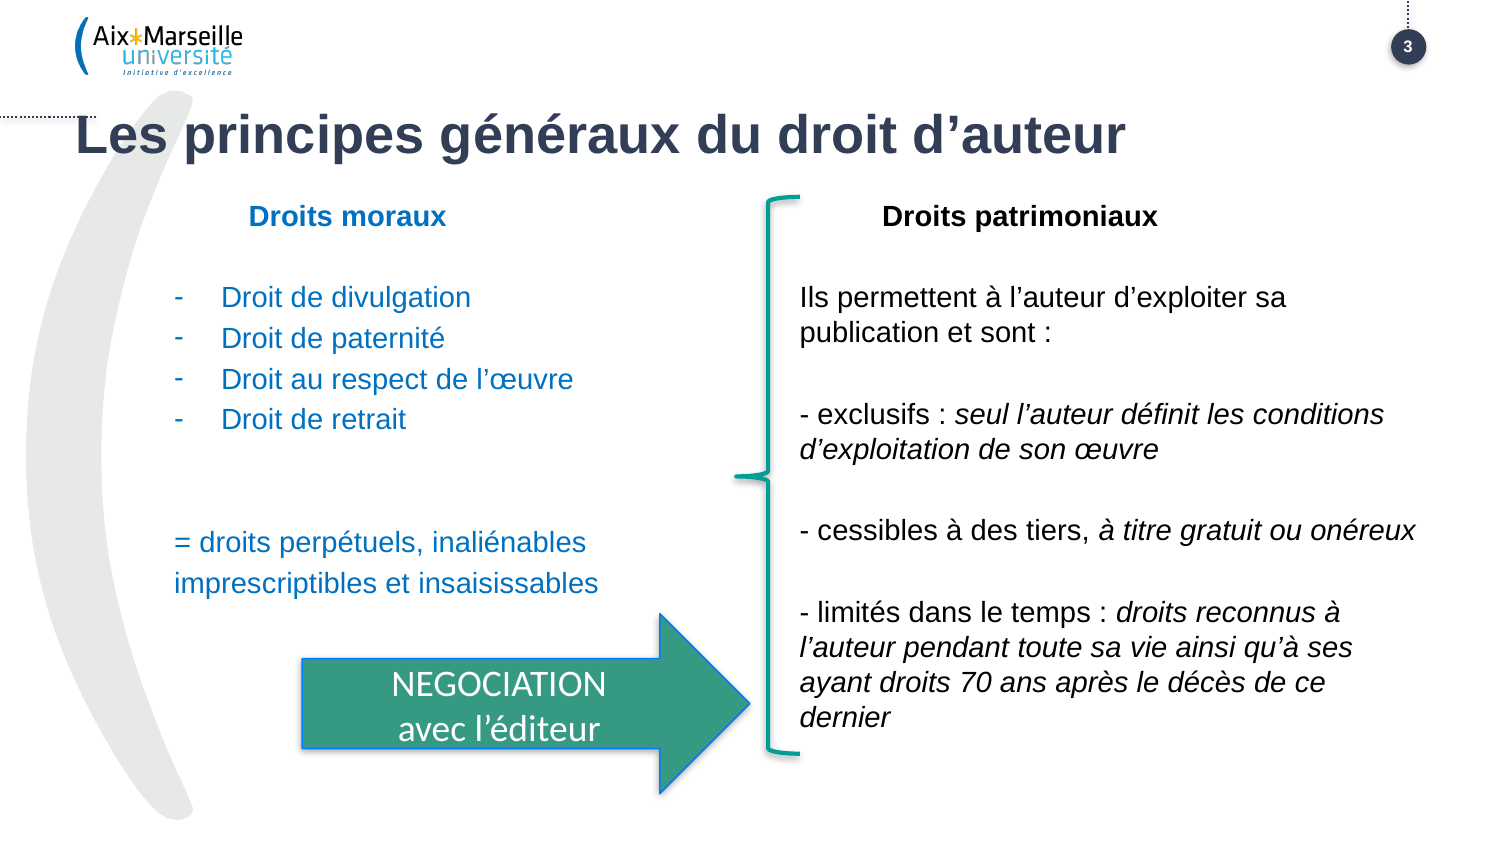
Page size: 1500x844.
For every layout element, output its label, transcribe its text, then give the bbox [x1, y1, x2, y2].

text_box NEGOCIATION avec l’éditeur [301, 612, 751, 795]
list Droits moraux Droit de divulgation Droit de paternité Droit au respect de l’œuvre Droit de retrait = droits perpétuels, inaliénables imprescriptibles et insaisissables Droits patrimoniaux Droits patrimoniaux Ils permettent à l’auteur d’exploiter sa publication et sont : - exclusifs : seul l’auteur définit les conditions d’exploitation de son œuvre - cessibles à des tiers, à titre gratuit ou onéreux - limités dans le temps : droits reconnus à l’auteur pendant toute sa vie ainsi qu’à ses ayant droits 70 ans après le décès de ce dernier [802, 196, 1425, 754]
slide_number 3 [1370, 36, 1446, 55]
list Droits moraux Droit de divulgation Droit de paternité Droit au respect de l’œuvre Droit de retrait = droits perpétuels, inaliénables imprescriptibles et insaisissables Droits patrimoniaux Droits patrimoniaux Ils permettent à l’auteur d’exploiter sa publication et sont : - exclusifs : seul l’auteur définit les conditions d’exploitation de son œuvre - cessibles à des tiers, à titre gratuit ou onéreux - limités dans le temps : droits reconnus à l’auteur pendant toute sa vie ainsi qu’à ses ayant droits 70 ans après le décès de ce dernier [174, 196, 770, 754]
text_box [734, 194, 800, 756]
title Les principes généraux du droit d’auteur [75, 99, 1425, 179]
picture [75, 17, 242, 75]
